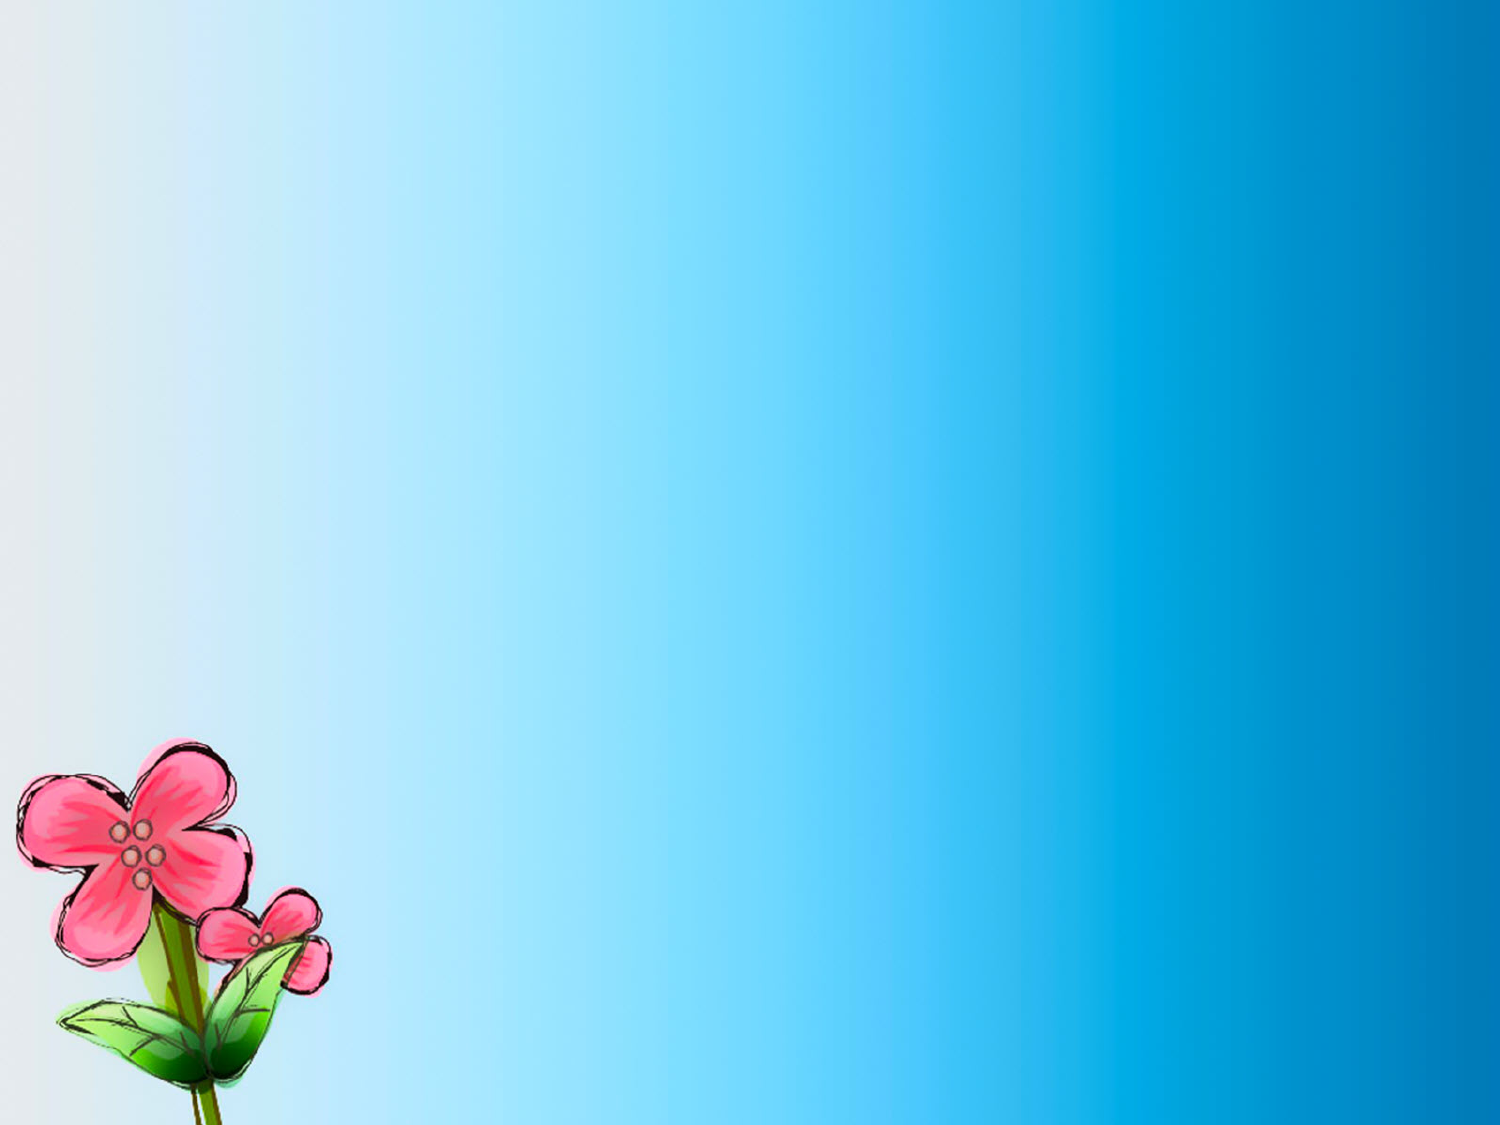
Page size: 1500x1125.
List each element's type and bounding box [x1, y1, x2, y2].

picture [0, 0, 1090, 1125]
